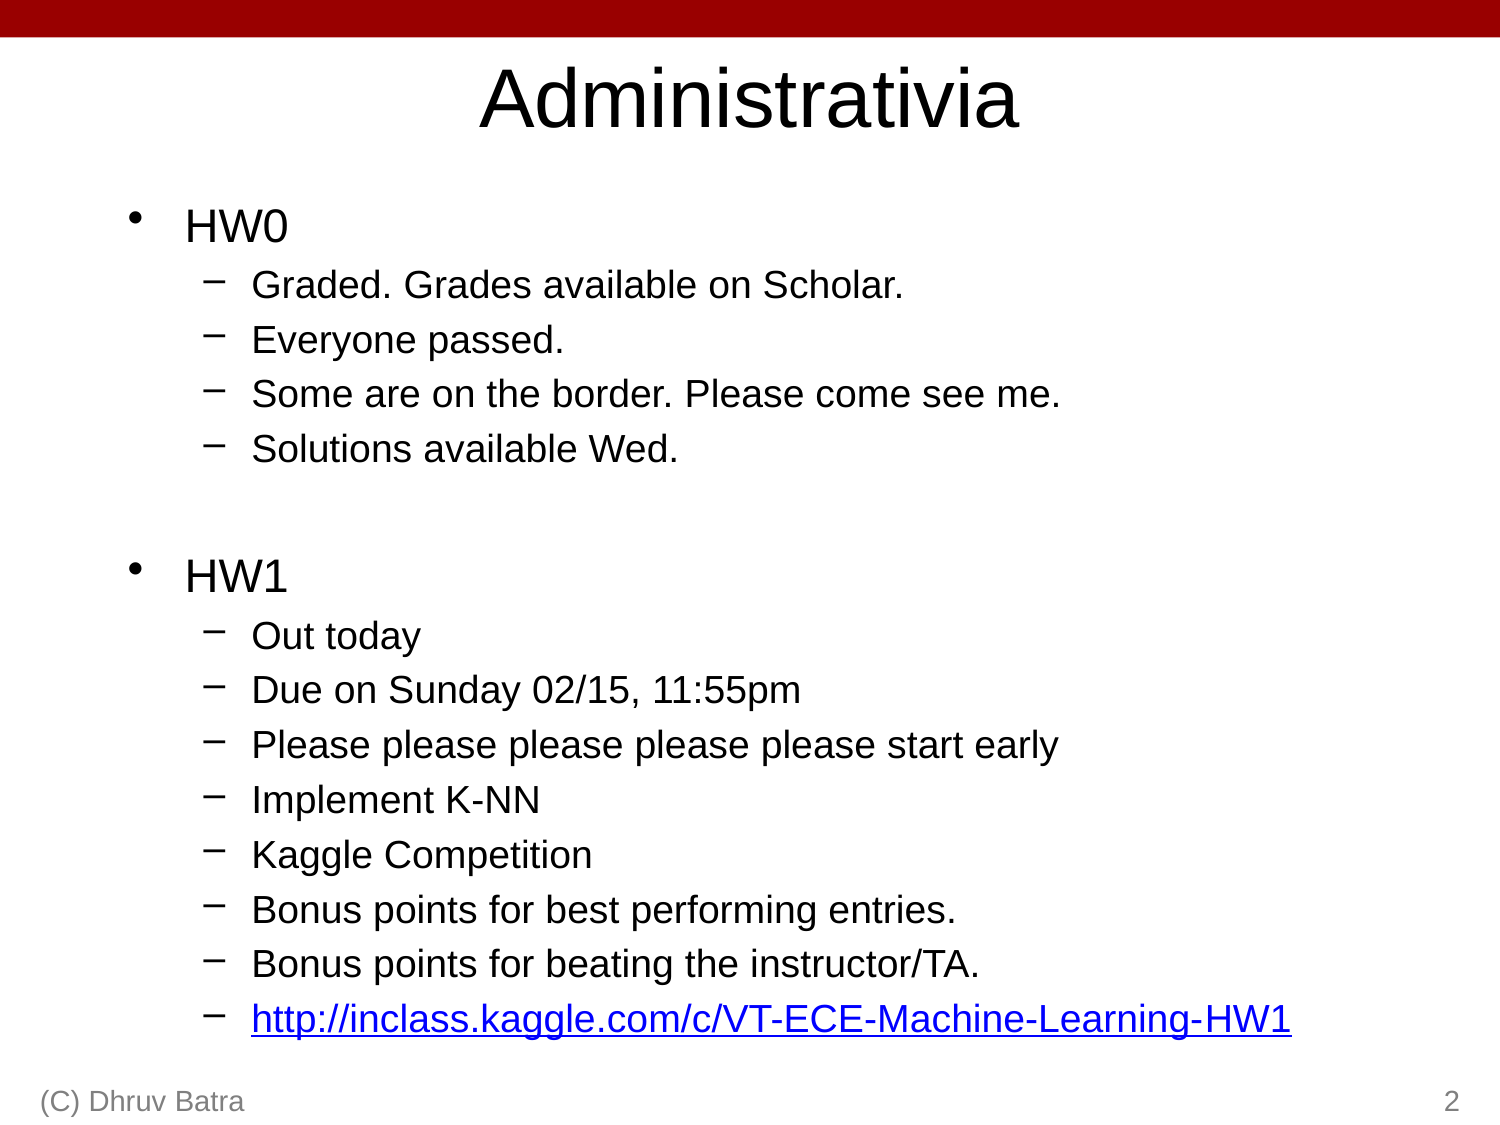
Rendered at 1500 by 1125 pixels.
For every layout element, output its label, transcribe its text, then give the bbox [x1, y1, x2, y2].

slide_number 2 [1162, 1049, 1476, 1125]
title Administrativia [112, 37, 1388, 151]
list HW0 Graded. Grades available on Scholar. Everyone passed. Some are on the border. Please come see me. Solutions available Wed. HW1 Out today Due on Sunday 02/15, 11:55pm Please please please please please start early Implement K-NN Kaggle Competition Bonus points for best performing entries. Bonus points for beating the instructor/TA. http://inclass.kaggle.com/c/VT-ECE-Machine-Learning-HW1 [112, 187, 1388, 1051]
footer (C) Dhruv Batra [24, 1049, 501, 1125]
